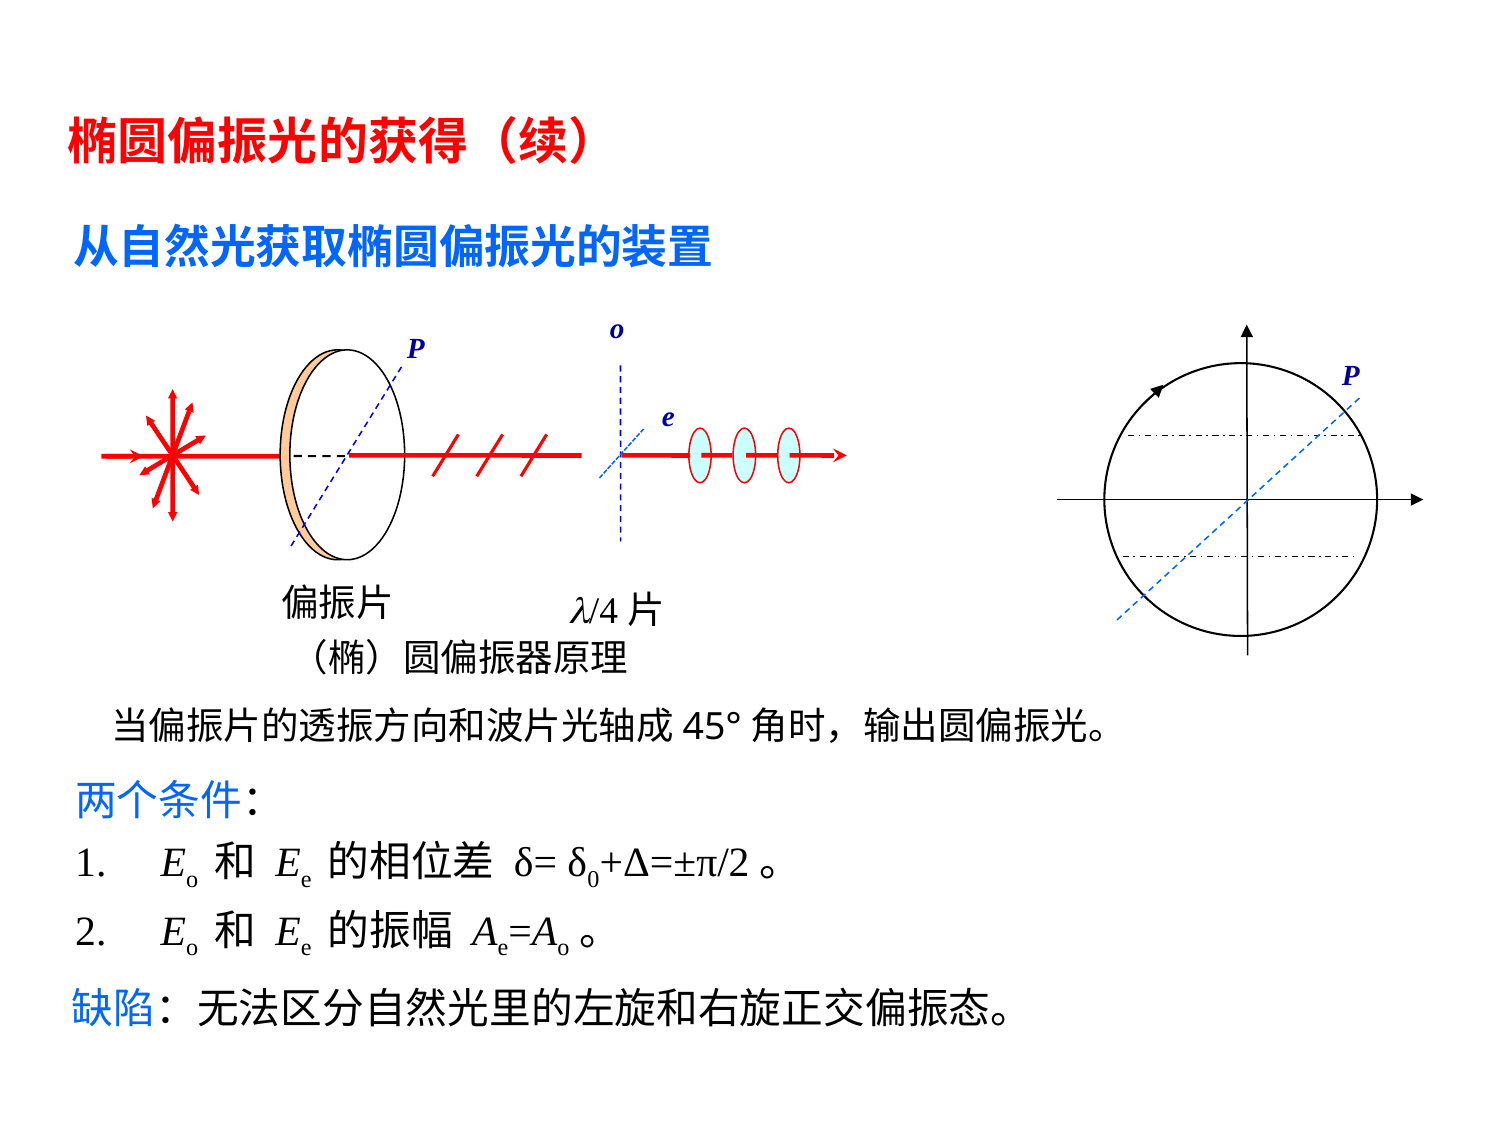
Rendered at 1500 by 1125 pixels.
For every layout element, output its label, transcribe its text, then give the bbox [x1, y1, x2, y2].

text_box [1164, 361, 1241, 395]
text_box 椭圆偏振光的获得（续） [53, 101, 1247, 177]
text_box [1143, 384, 1164, 404]
text_box [1252, 628, 1293, 638]
text_box P [1337, 356, 1365, 390]
text_box [1365, 507, 1380, 560]
text_box 从自然光获取椭圆偏振光的装置 [58, 209, 933, 280]
text_box 当偏振片的透振方向和波片光轴成45°角时，输出圆偏振光。 [111, 677, 1223, 772]
text_box 两个条件： Eo 和 Ee 的相位差 δ= δ0+Δ=±π/2。 Eo 和 Ee 的振幅 Ae=Ao。 [75, 777, 1359, 947]
text_box [1102, 507, 1111, 549]
text_box [1188, 628, 1241, 639]
text_box [1252, 361, 1332, 395]
text_box 缺陷：无法区分自然光里的左旋和右旋正交偏振态。 [71, 954, 1356, 1049]
text_box [1102, 451, 1111, 498]
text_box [1116, 396, 1361, 621]
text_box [101, 308, 848, 678]
text_box [1365, 440, 1380, 498]
